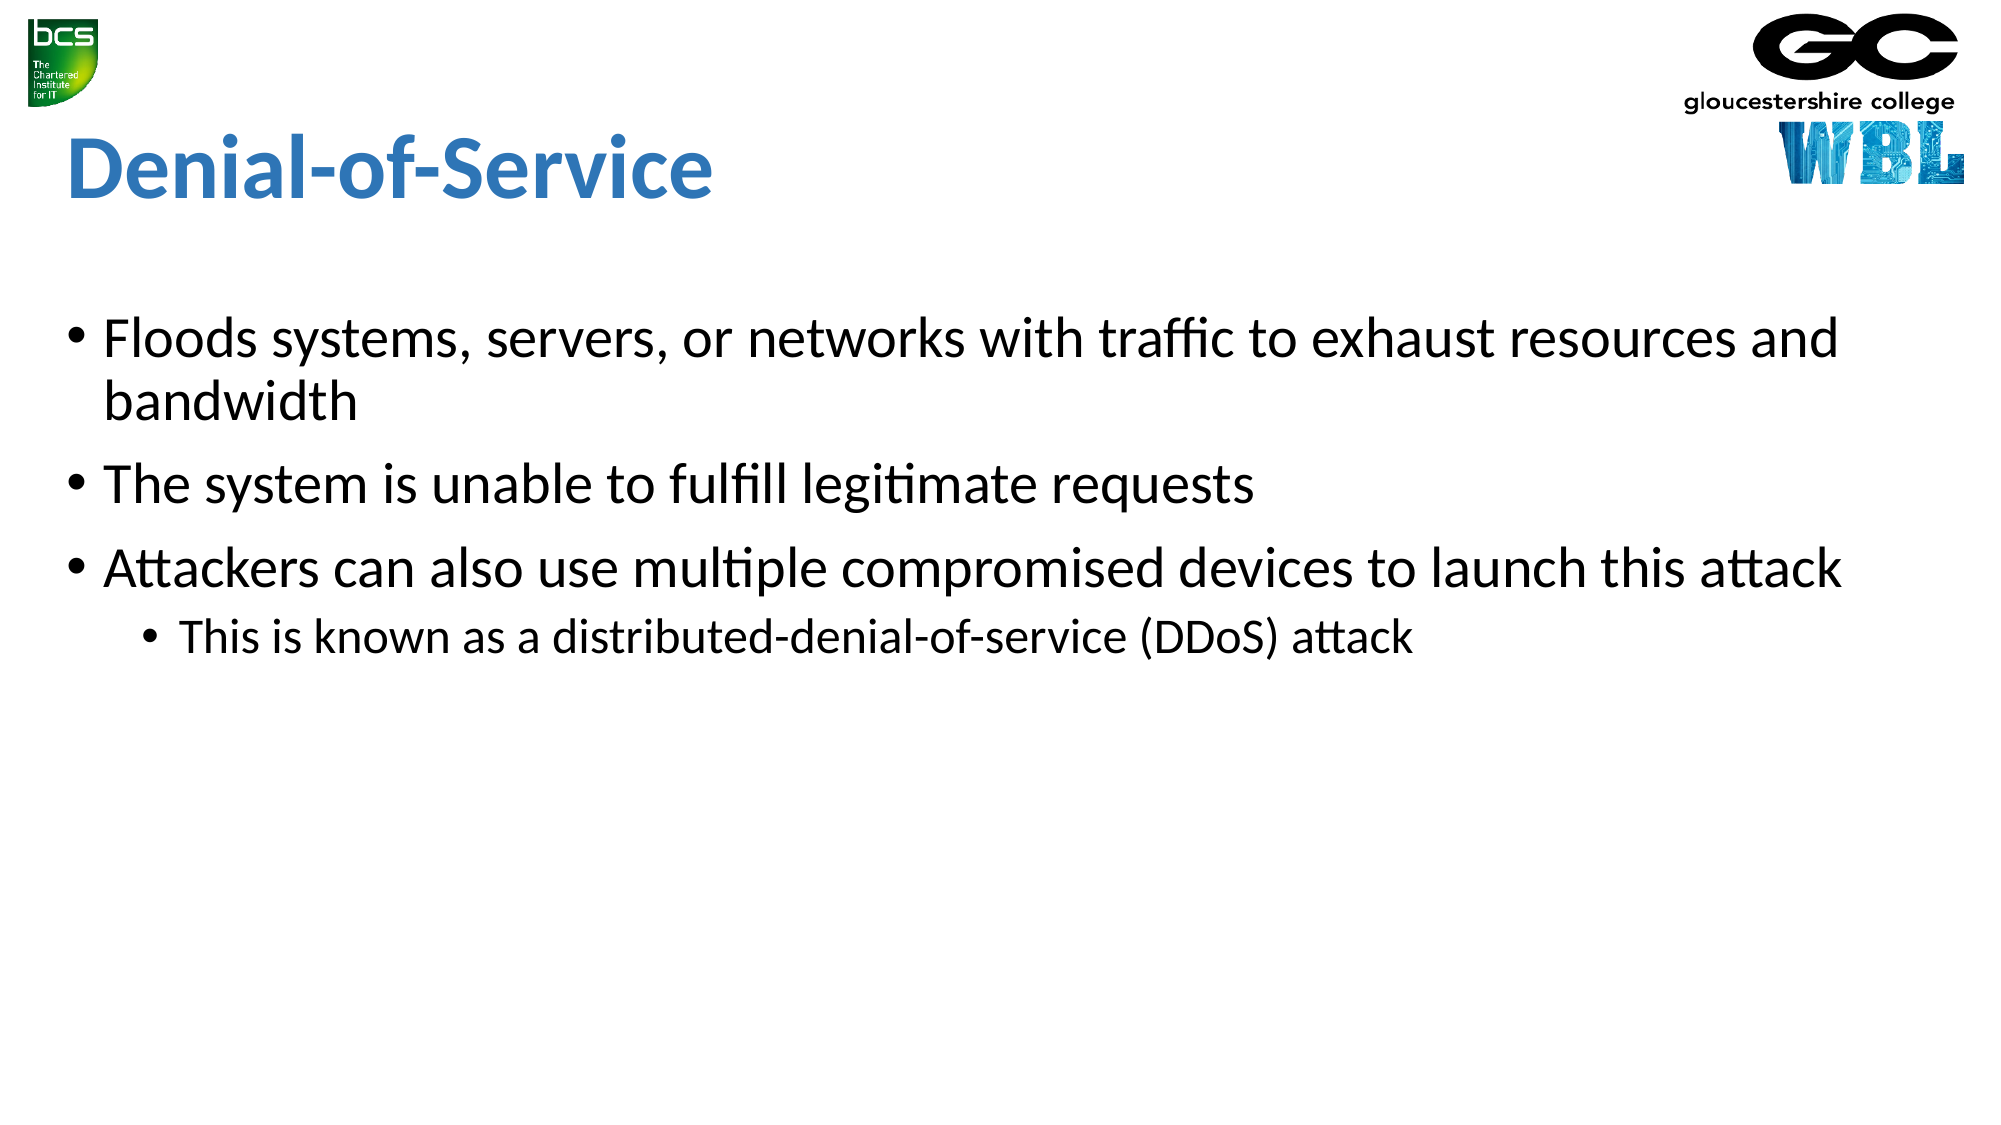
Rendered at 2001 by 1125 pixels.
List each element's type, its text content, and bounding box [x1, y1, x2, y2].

list Floods systems, servers, or networks with traffic to exhaust resources and bandwidth The system is unable to fulfill legitimate requests Attackers can also use multiple compromised devices to launch this attack This is known as a distributed-denial-of-service (DDoS) attack [51, 299, 1953, 1110]
picture [28, 19, 98, 107]
title Denial-of-Service [51, 59, 1953, 278]
picture [1674, 5, 1964, 155]
picture [1953, 163, 1959, 172]
